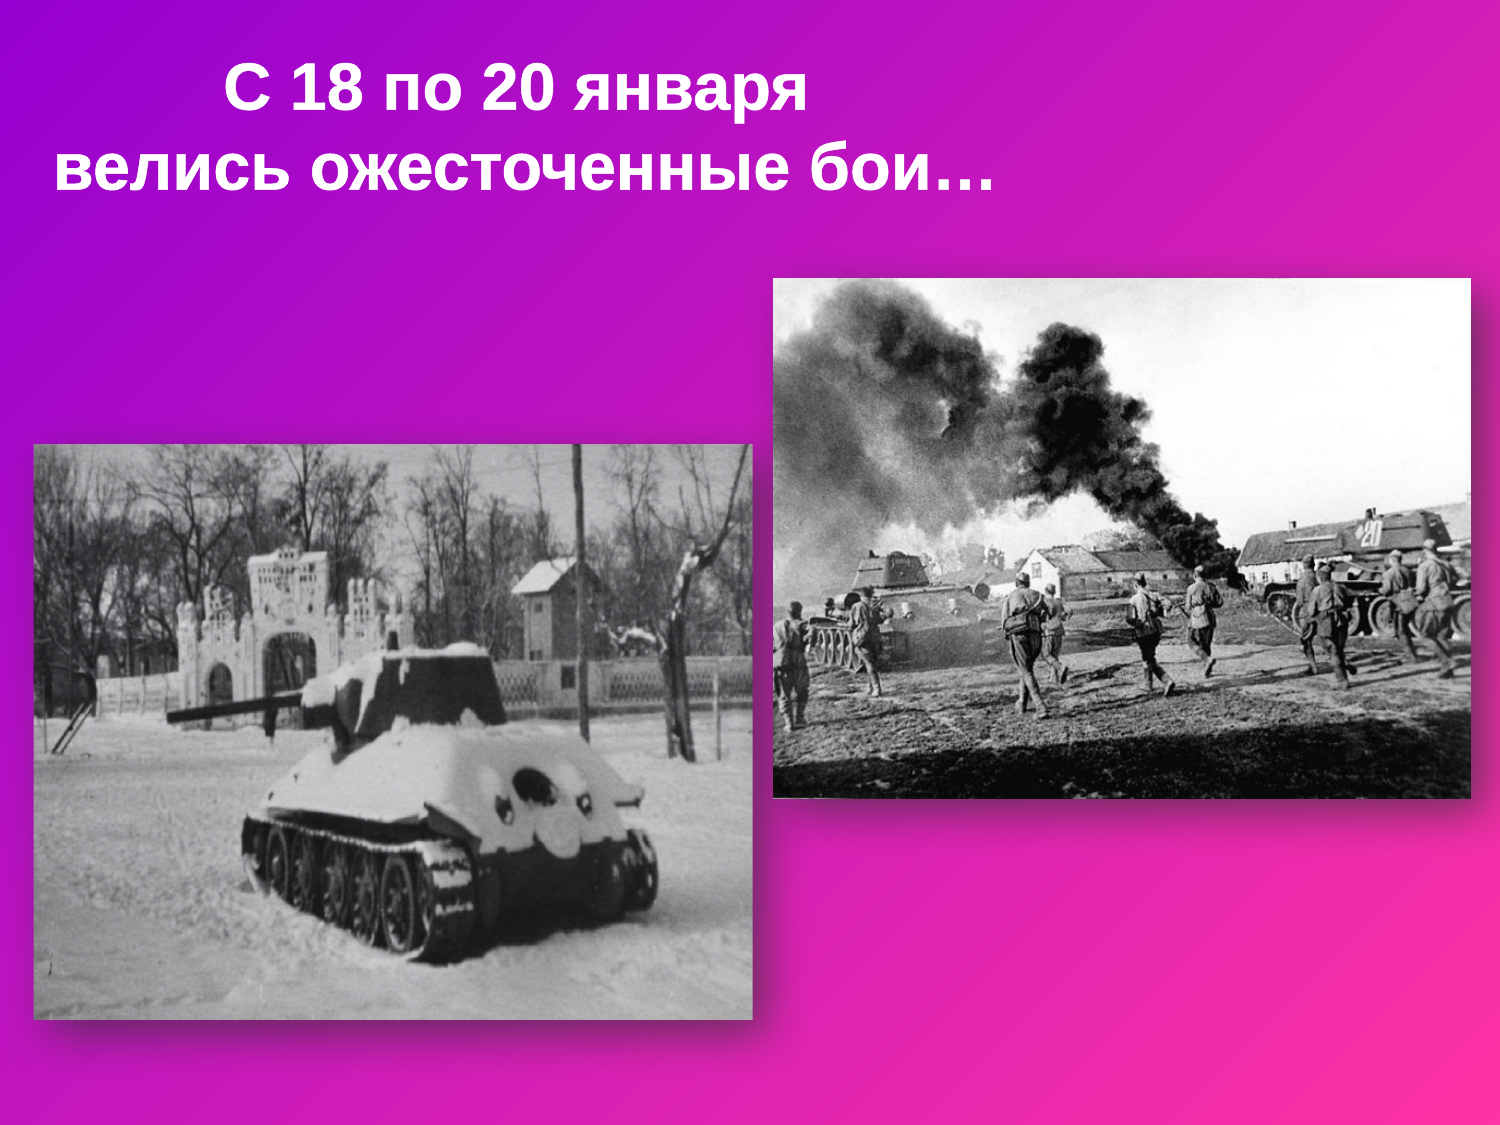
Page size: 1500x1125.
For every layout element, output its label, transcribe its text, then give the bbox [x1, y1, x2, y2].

picture [773, 278, 1471, 799]
text_box С 18 по 20 января велись ожесточенные бои… [37, 35, 1014, 211]
picture [33, 444, 753, 1020]
